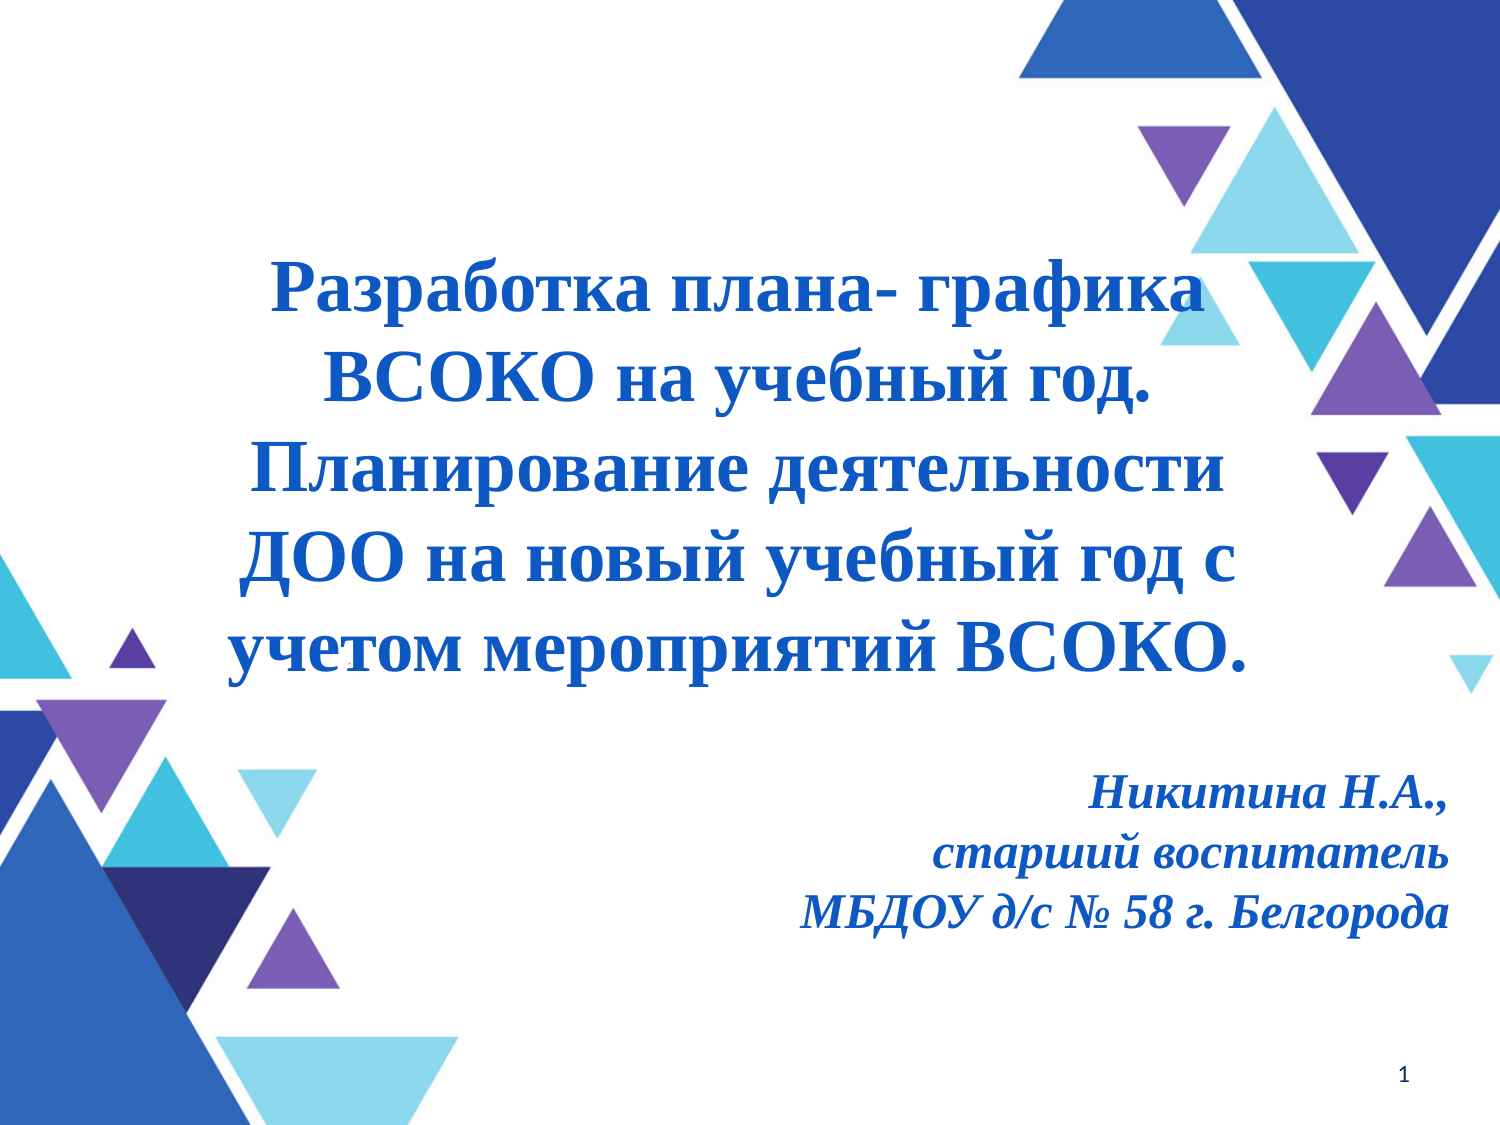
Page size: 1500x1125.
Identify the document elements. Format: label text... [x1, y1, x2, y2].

title Разработка плана- графика ВСОКО на учебный год. Планирование деятельности ДОО на новый учебный год с учетом мероприятий ВСОКО. [206, 432, 1270, 610]
text_box Никитина Н.А., старший воспитатель МБДОУ д/с № 58 г. Белгорода [714, 751, 1465, 947]
slide_number 1 [1074, 1042, 1425, 1103]
picture [0, 0, 1500, 1125]
